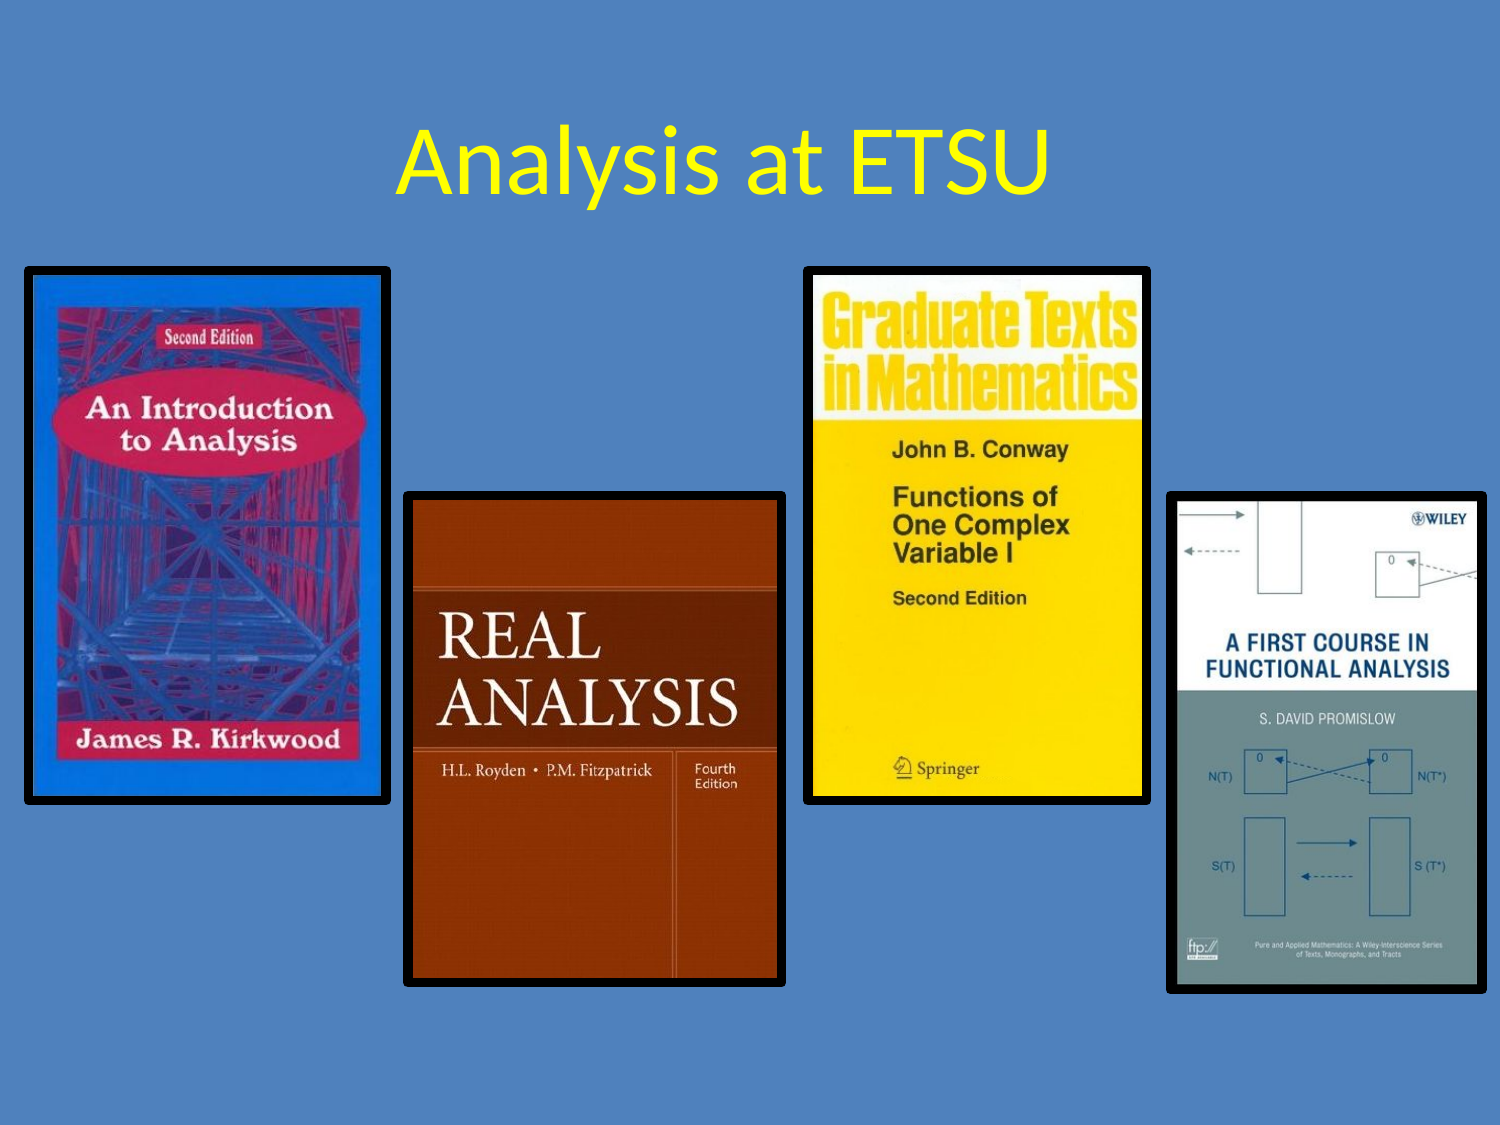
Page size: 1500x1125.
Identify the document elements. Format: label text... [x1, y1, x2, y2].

picture [1174, 499, 1478, 986]
picture [33, 274, 382, 797]
picture [412, 499, 778, 979]
picture [812, 274, 1143, 797]
text_box Analysis at ETSU [262, 87, 1188, 223]
